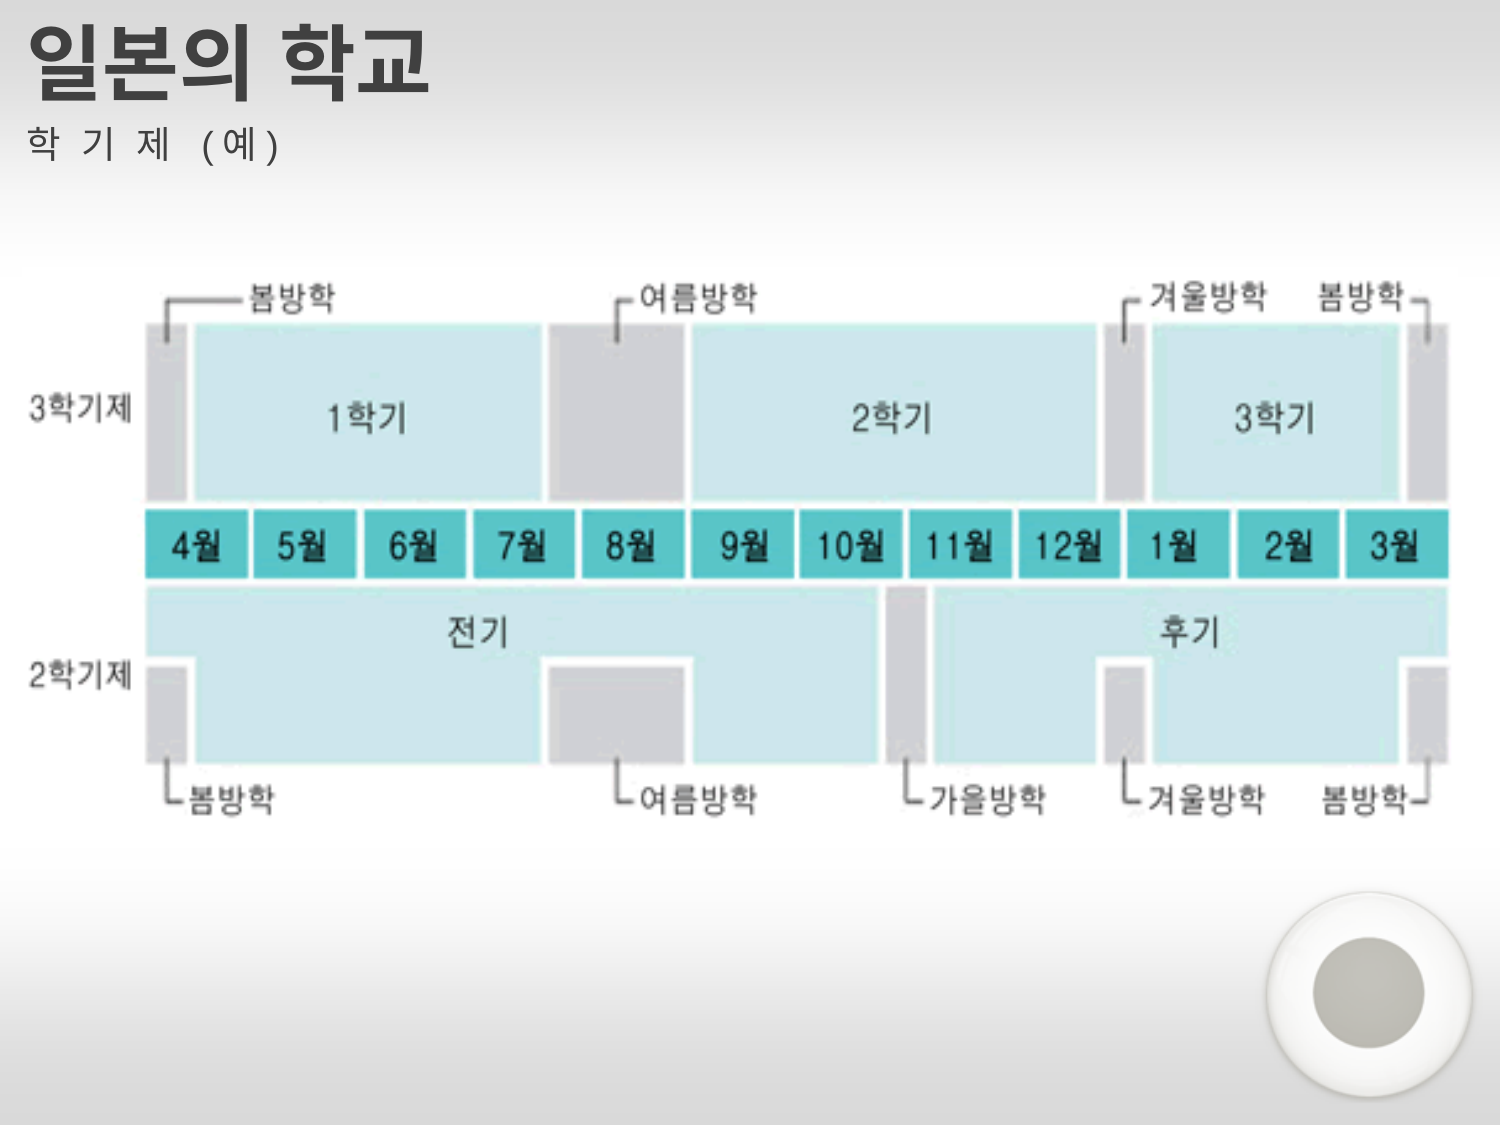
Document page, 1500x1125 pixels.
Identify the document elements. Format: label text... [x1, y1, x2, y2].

text_box 일본의 학교 [11, 3, 1149, 119]
text_box 학 기 제 (예) [11, 113, 574, 174]
picture [0, 0, 1500, 1125]
